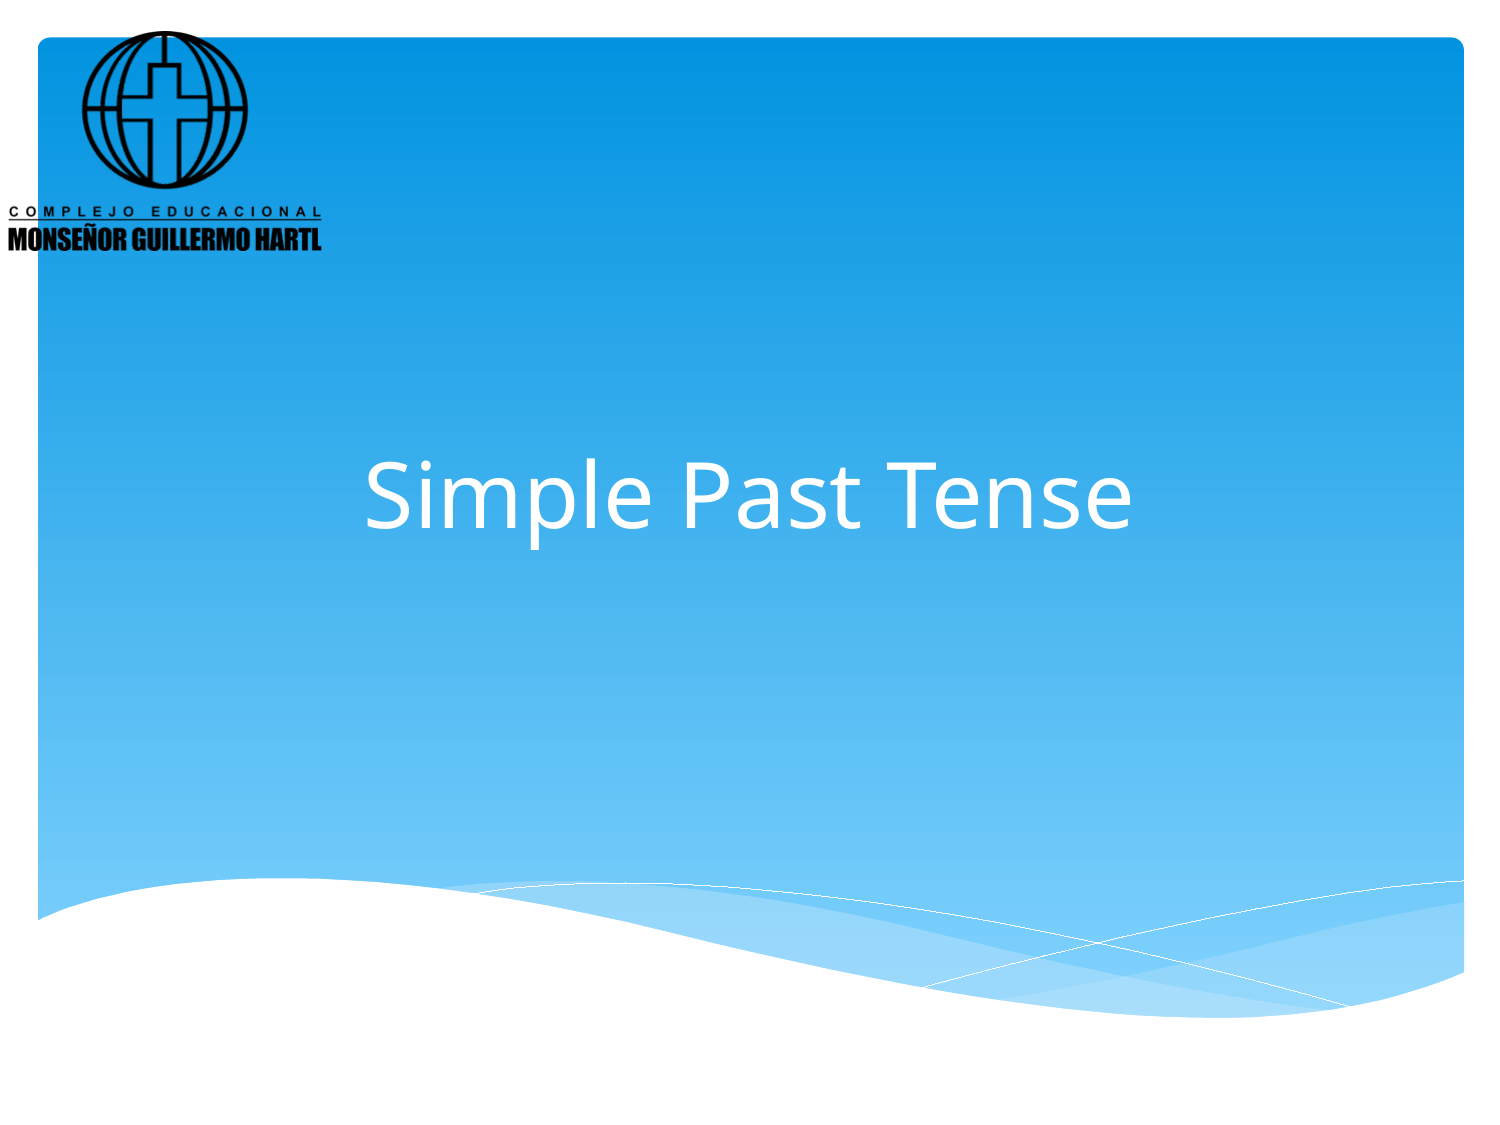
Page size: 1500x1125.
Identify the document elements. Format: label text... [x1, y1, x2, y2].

picture [7, 30, 324, 253]
title Simple Past Tense [112, 262, 1388, 555]
subtitle [225, 637, 1275, 1059]
